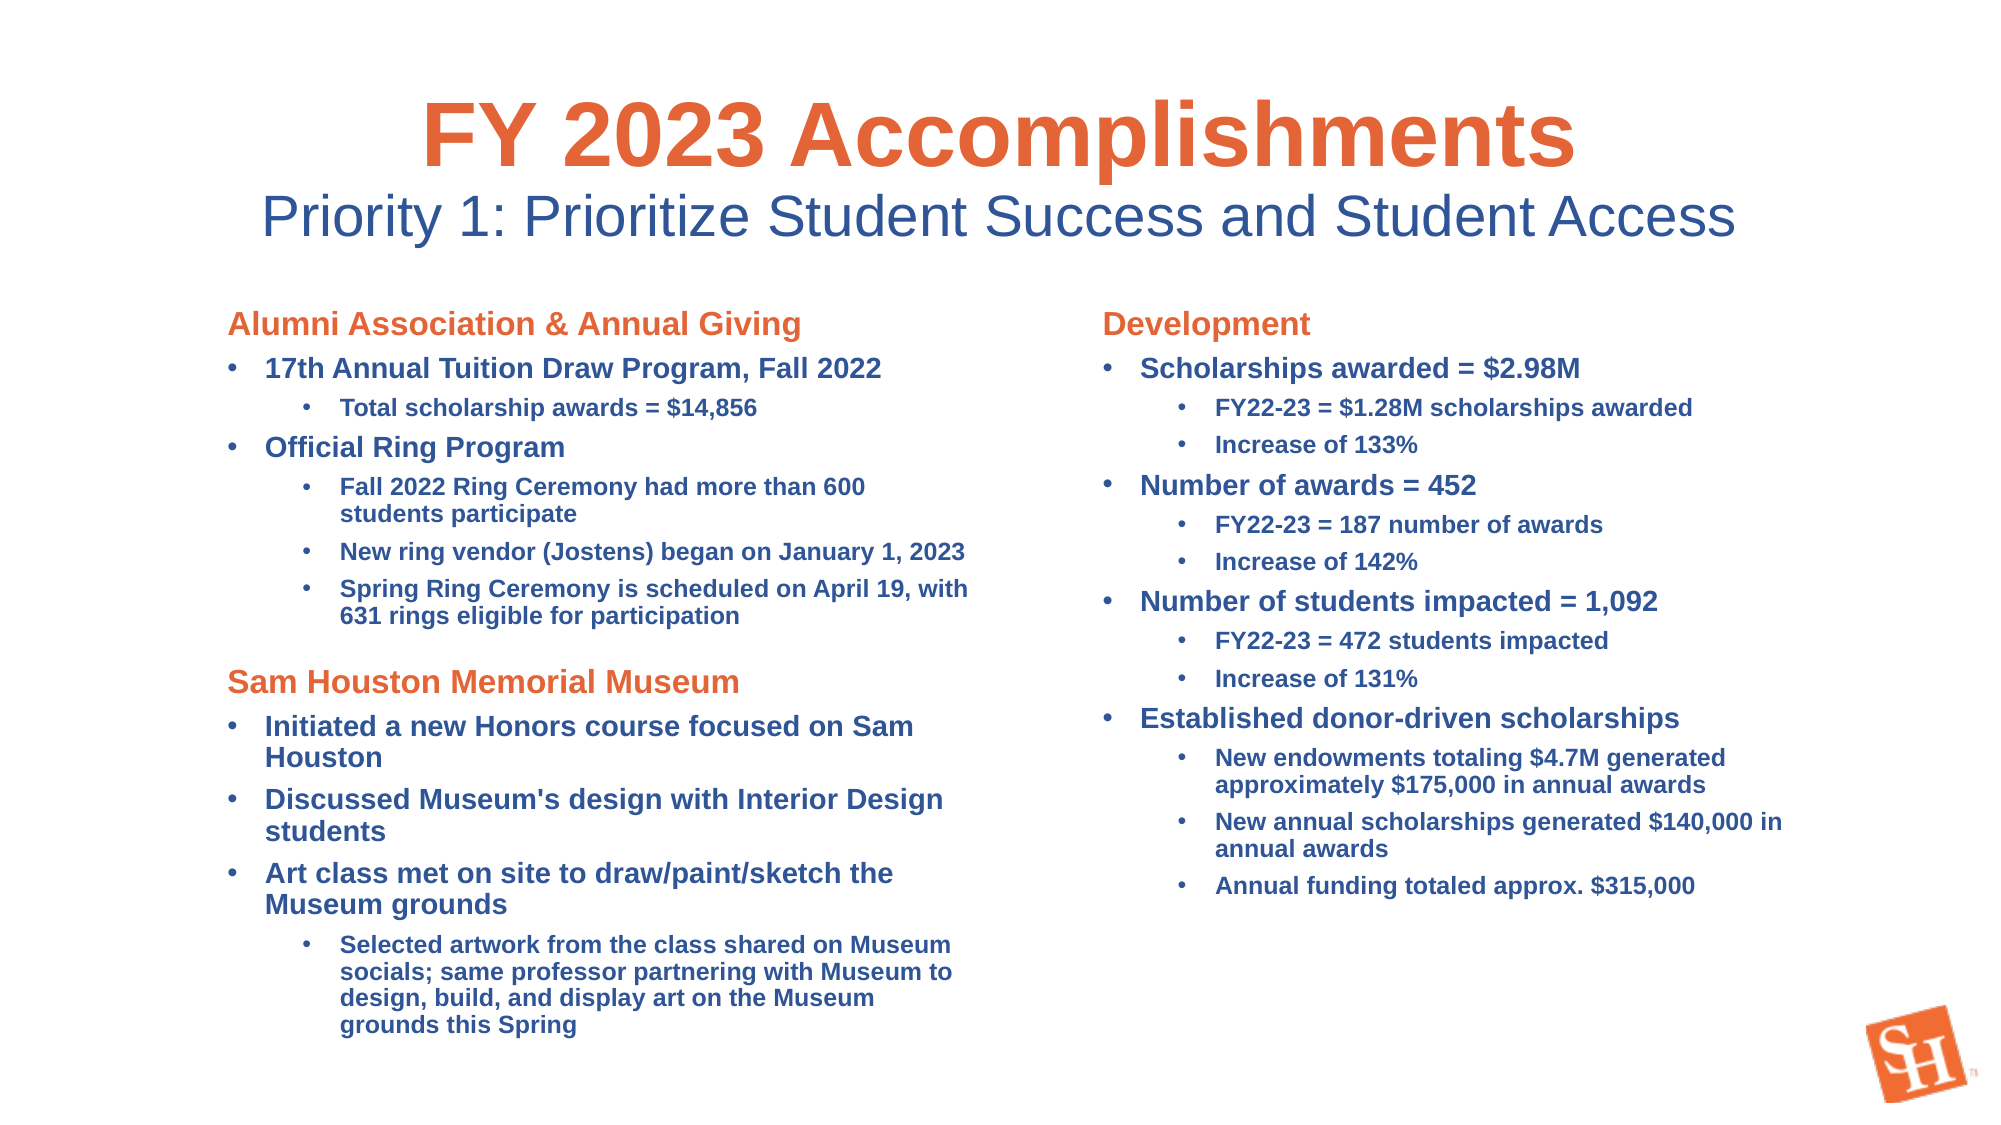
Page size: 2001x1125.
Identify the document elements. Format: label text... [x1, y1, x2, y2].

picture [1865, 1005, 1979, 1103]
list Development Scholarships awarded = $2.98M FY22-23 = $1.28M scholarships awarded Increase of 133% Number of awards = 452 FY22-23 = 187 number of awards Increase of 142% Number of students impacted = 1,092 FY22-23 = 472 students impacted Increase of 131% Established donor-driven scholarships New endowments totaling $4.7M generated approximately $175,000 in annual awards New annual scholarships generated $140,000 in annual awards Annual funding totaled approx. $315,000 [1012, 299, 1863, 1014]
list Alumni Association & Annual Giving 17th Annual Tuition Draw Program, Fall 2022 Total scholarship awards = $14,856 Official Ring Program Fall 2022 Ring Ceremony had more than 600 students participate New ring vendor (Jostens) began on January 1, 2023 Spring Ring Ceremony is scheduled on April 19, with 631 rings eligible for participation Sam Houston Memorial Museum Initiated a new Honors course focused on Sam Houston Discussed Museum's design with Interior Design students Art class met on site to draw/paint/sketch the Museum grounds Selected artwork from the class shared on Museum socials; same professor partnering with Museum to design, build, and display art on the Museum grounds this Spring [137, 299, 988, 1082]
title FY 2023 Accomplishments Priority 1: Prioritize Student Success and Student Access [137, 59, 1863, 278]
